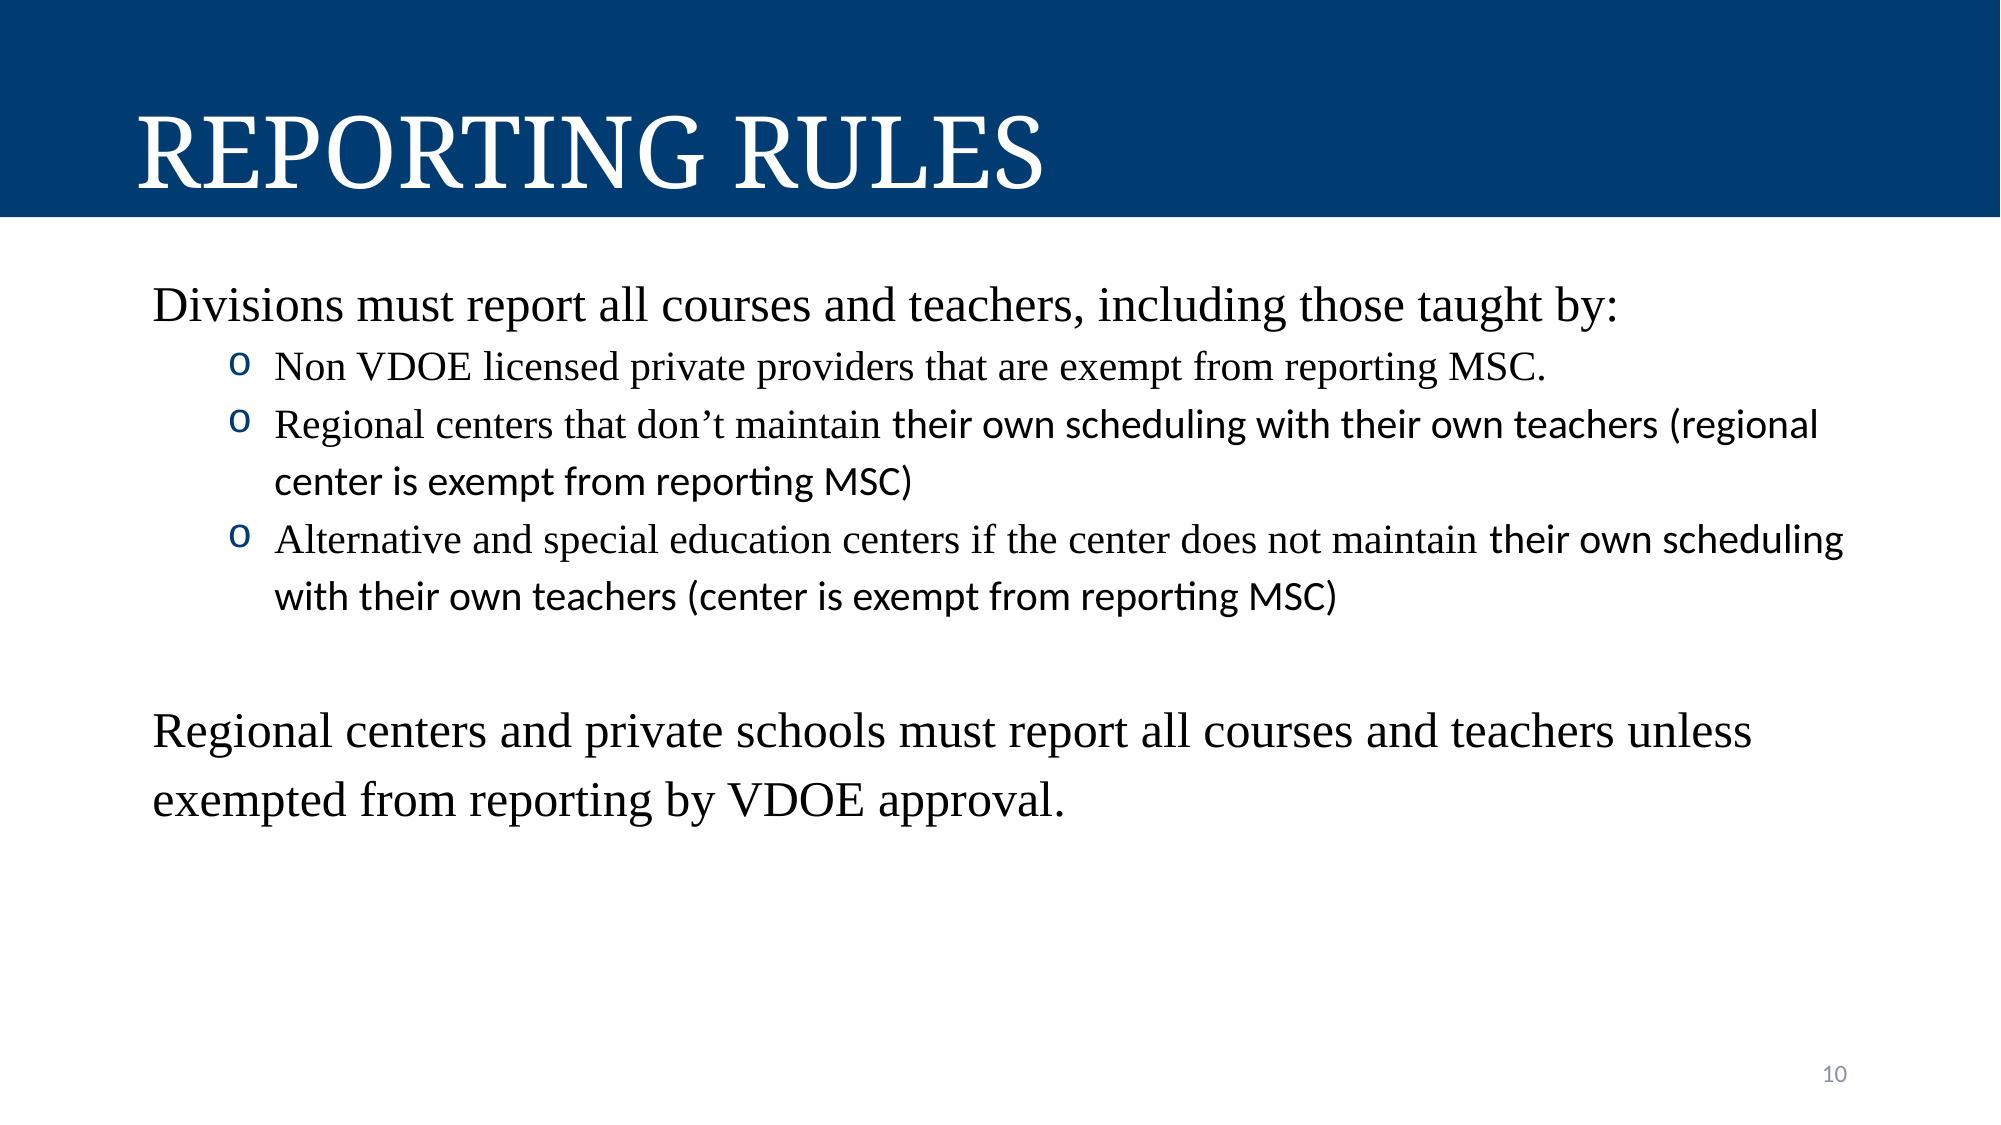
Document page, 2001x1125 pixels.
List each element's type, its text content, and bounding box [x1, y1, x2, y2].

list Divisions must report all courses and teachers, including those taught by: Non VDOE licensed private providers that are exempt from reporting MSC. Regional centers that don’t maintain their own scheduling with their own teachers (regional center is exempt from reporting MSC) Alternative and special education centers if the center does not maintain their own scheduling with their own teachers (center is exempt from reporting MSC) Regional centers and private schools must report all courses and teachers unless exempted from reporting by VDOE approval. [137, 254, 1863, 1059]
title Reporting Rules [0, 0, 2000, 218]
slide_number 10 [1412, 1059, 1863, 1103]
